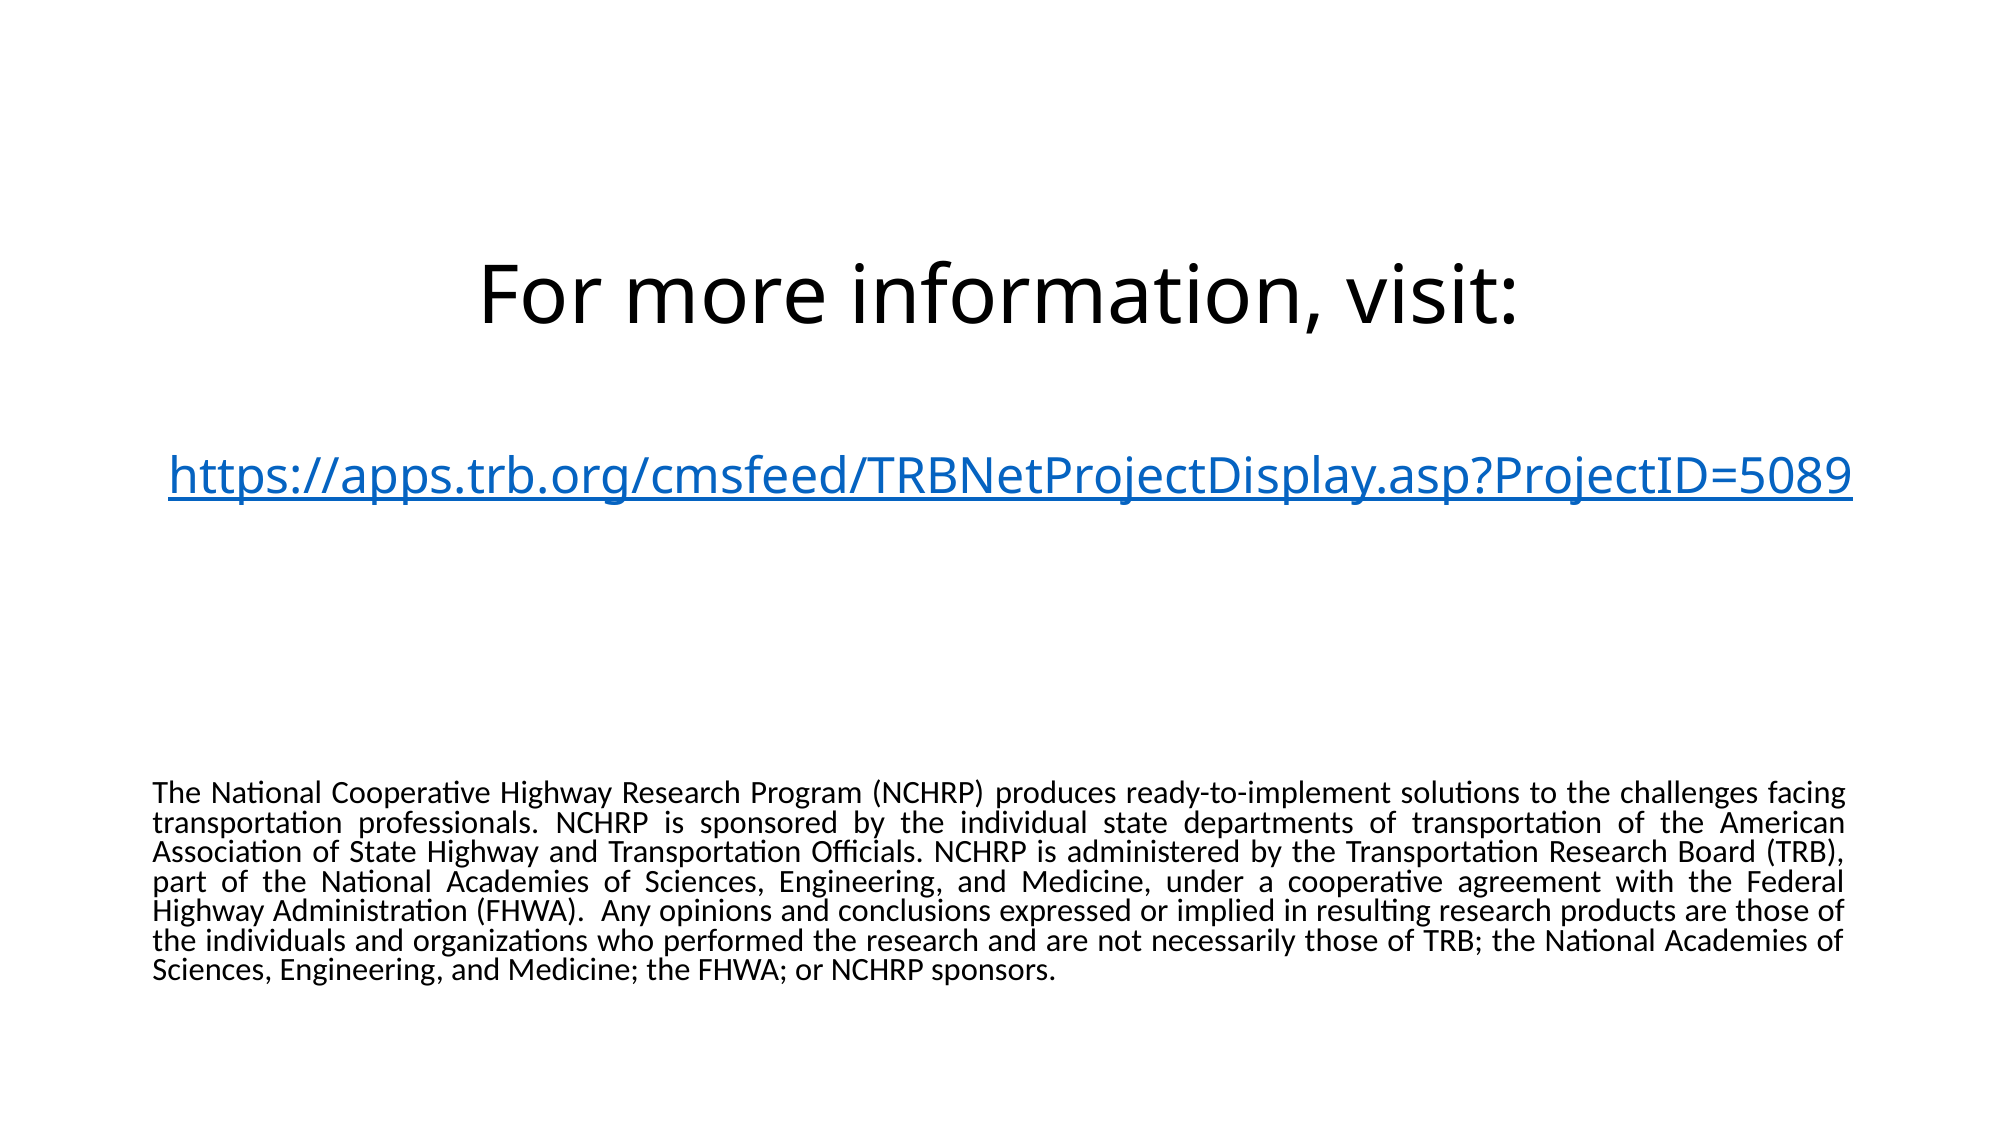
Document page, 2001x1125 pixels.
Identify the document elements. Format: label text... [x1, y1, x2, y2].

list The National Cooperative Highway Research Program (NCHRP) produces ready-to-implement solutions to the challenges facing transportation professionals. NCHRP is sponsored by the individual state departments of transportation of the American Association of State Highway and Transportation Officials. NCHRP is administered by the Transportation Research Board (TRB), part of the National Academies of Sciences, Engineering, and Medicine, under a cooperative agreement with the Federal Highway Administration (FHWA). Any opinions and conclusions expressed or implied in resulting research products are those of the individuals and organizations who performed the research and are not necessarily those of TRB; the National Academies of Sciences, Engineering, and Medicine; the FHWA; or NCHRP sponsors. [137, 772, 1863, 1014]
title For more information, visit: https://apps.trb.org/cmsfeed/TRBNetProjectDisplay.asp?ProjectID=5089 [148, 231, 1874, 630]
